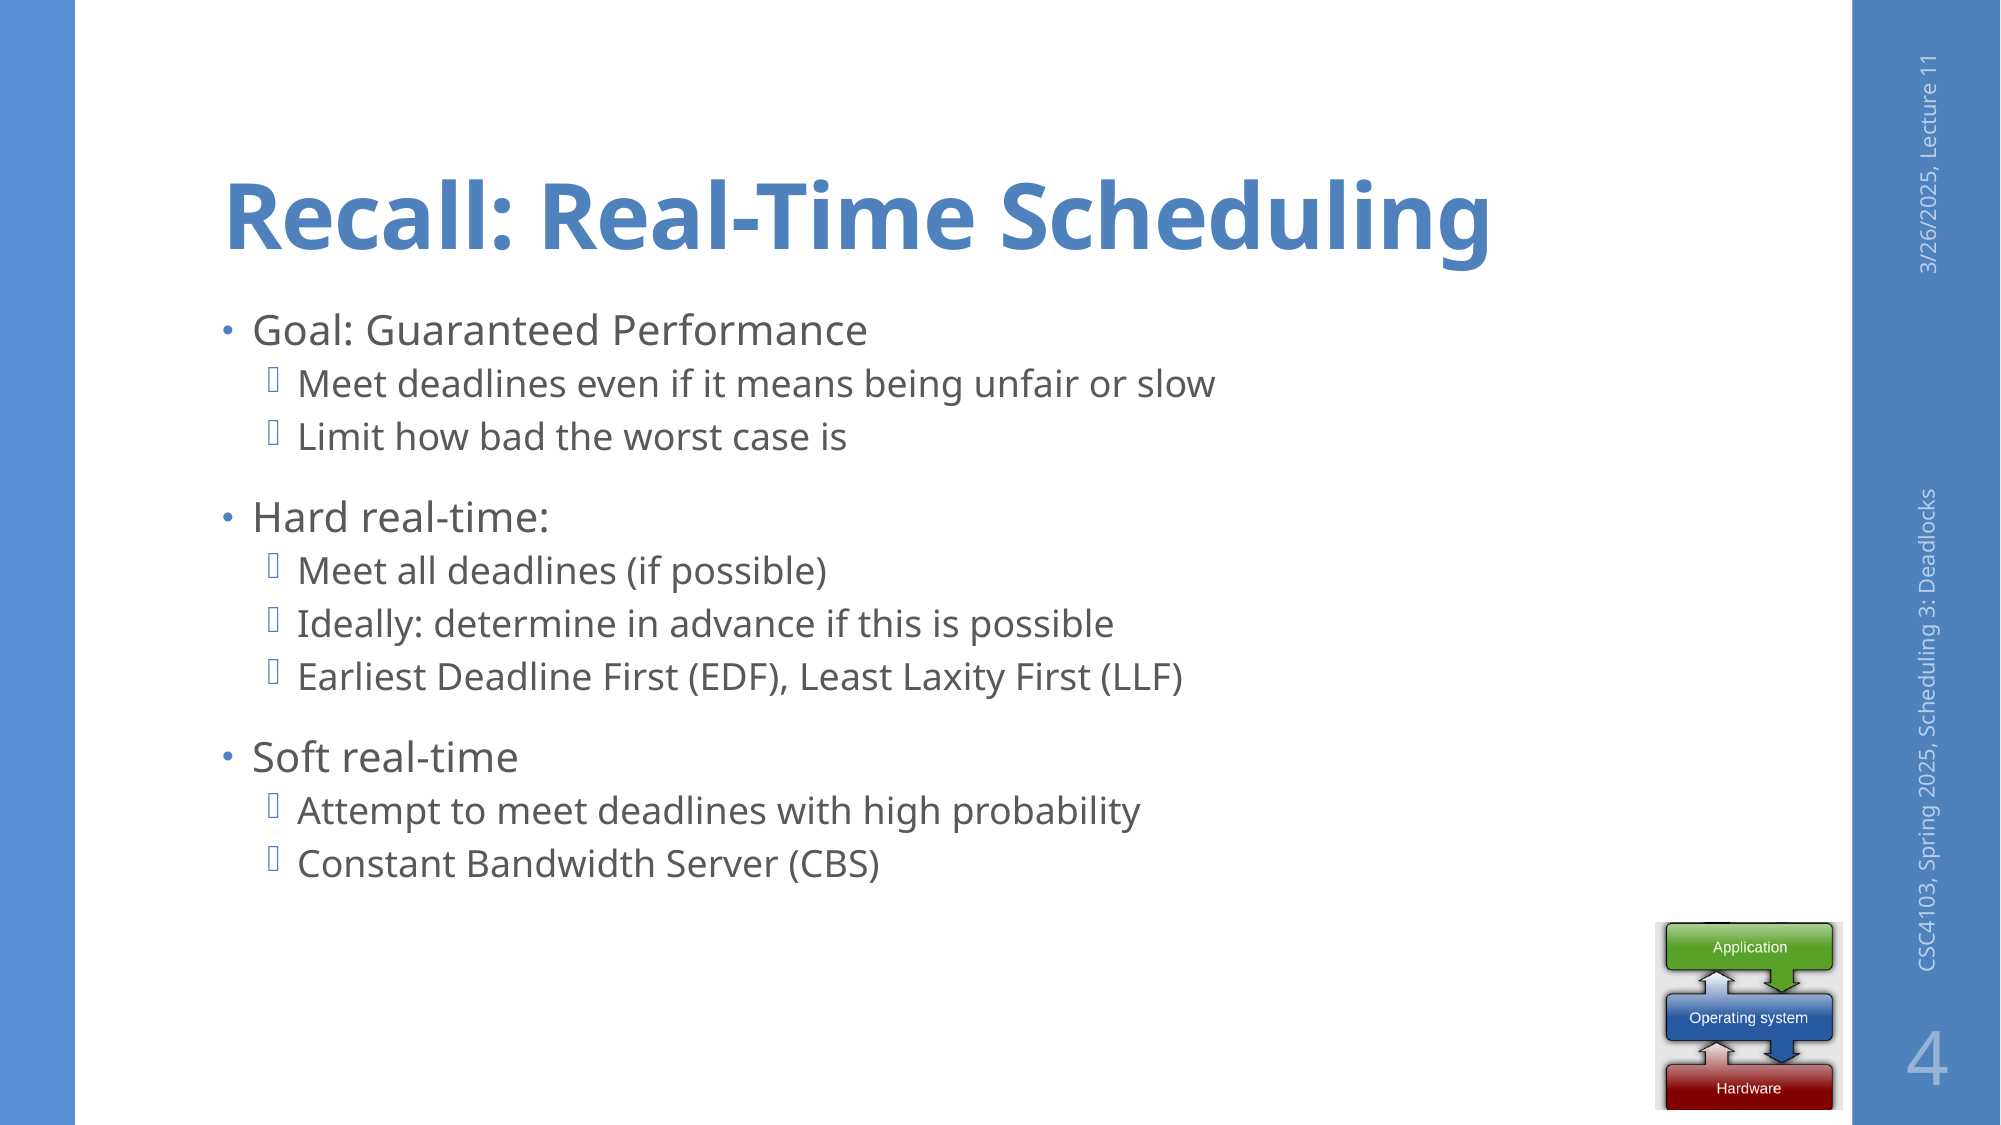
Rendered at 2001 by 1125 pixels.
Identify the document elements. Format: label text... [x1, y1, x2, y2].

picture [1655, 922, 1843, 1110]
title Recall: Real-Time Scheduling [206, 48, 1797, 278]
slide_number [1897, 37, 1958, 351]
footer CSC4103, Spring 2025, Scheduling 3: Deadlocks [1897, 400, 1958, 988]
slide_number 4 [1852, 1012, 2000, 1110]
list Goal: Guaranteed Performance Meet deadlines even if it means being unfair or slow Limit how bad the worst case is Hard real-time: Meet all deadlines (if possible) Ideally: determine in advance if this is possible Earliest Deadline First (EDF), Least Laxity First (LLF) Soft real-time Attempt to meet deadlines with high probability Constant Bandwidth Server (CBS) [206, 299, 1617, 1014]
